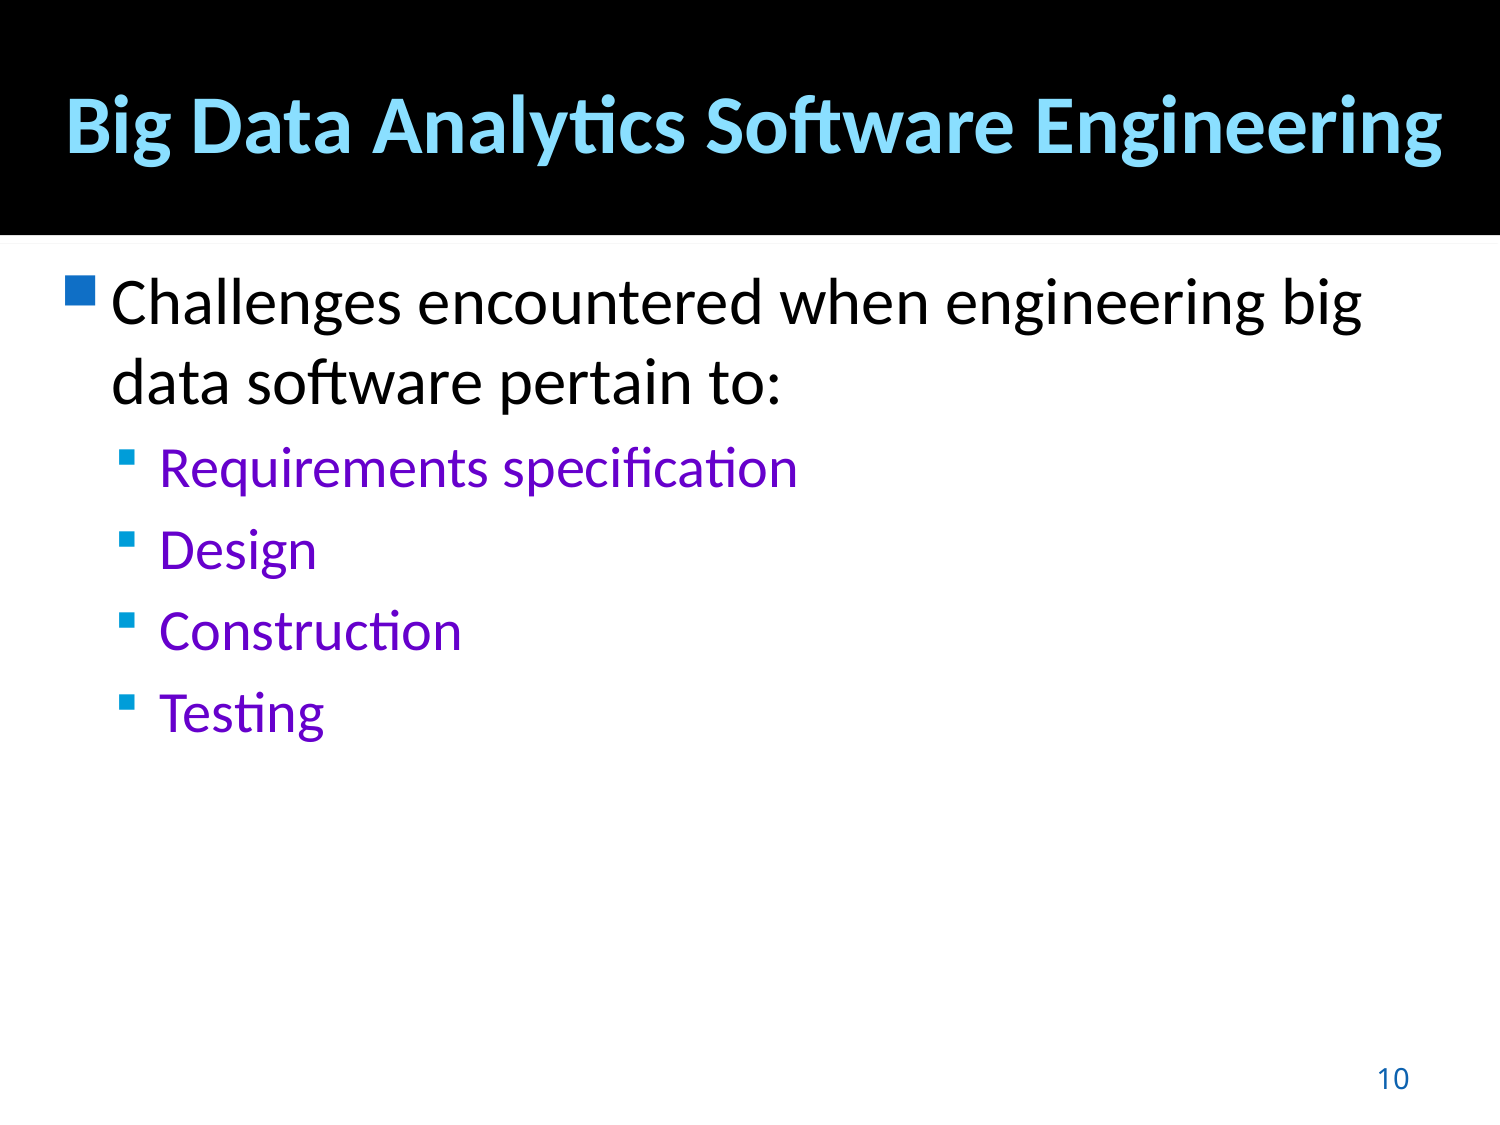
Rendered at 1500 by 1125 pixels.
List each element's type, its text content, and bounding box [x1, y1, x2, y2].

title Big Data Analytics Software Engineering [50, 50, 1463, 192]
list Challenges encountered when engineering big data software pertain to: Requirements specification Design Construction Testing [24, 249, 1463, 938]
slide_number 10 [1350, 1054, 1425, 1100]
